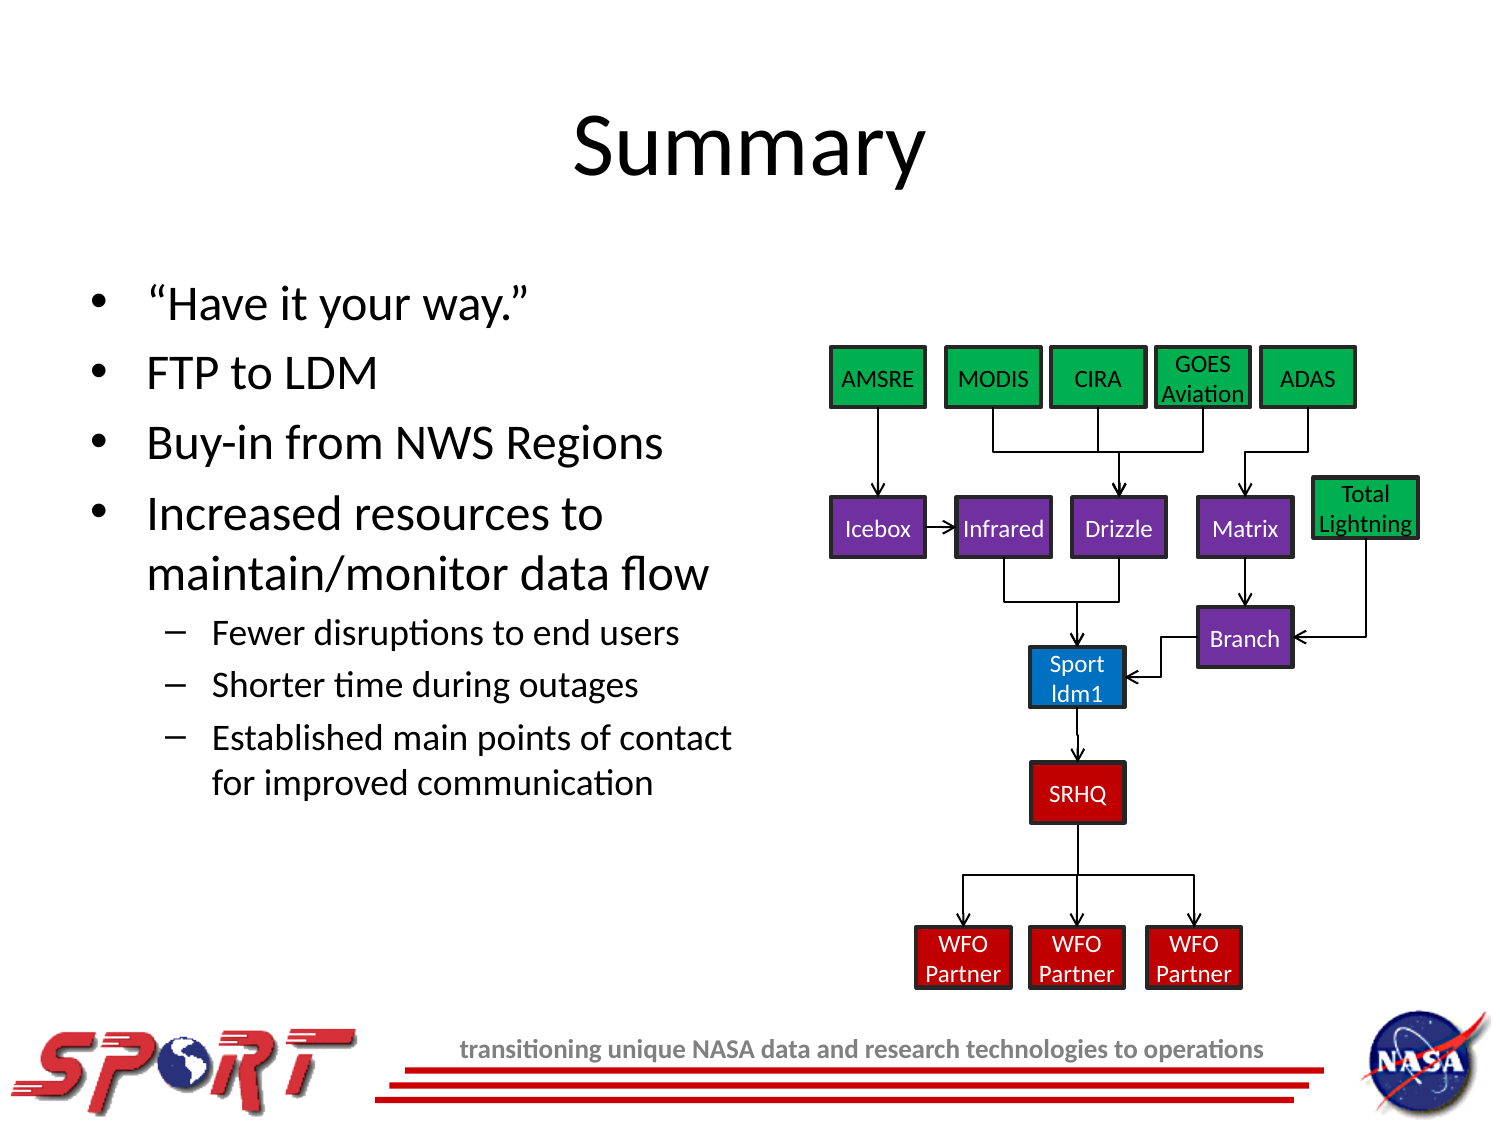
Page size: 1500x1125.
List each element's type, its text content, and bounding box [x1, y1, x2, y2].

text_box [995, 565, 1086, 640]
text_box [968, 817, 1074, 933]
text_box WFO Partner [1145, 925, 1243, 990]
text_box MODIS [944, 345, 1043, 409]
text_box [1091, 580, 1144, 624]
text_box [1279, 550, 1380, 625]
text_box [0, 1007, 1491, 1125]
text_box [1063, 441, 1110, 463]
text_box Branch [1196, 605, 1295, 669]
text_box ADAS [1259, 345, 1357, 409]
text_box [1231, 420, 1322, 484]
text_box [1115, 409, 1207, 495]
text_box SRHQ [1029, 760, 1127, 820]
text_box WFO Partner [1028, 937, 1126, 990]
text_box Total Lightning [1311, 475, 1420, 540]
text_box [1124, 636, 1199, 678]
text_box WFO Partner [914, 925, 1013, 990]
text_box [1083, 816, 1189, 934]
text_box Drizzle [1070, 495, 1168, 559]
text_box CIRA [1049, 345, 1148, 409]
list “Have it your way.” FTP to LDM Buy-in from NWS Regions Increased resources to maintain/monitor data flow Fewer disruptions to end users Shorter time during outages Established main points of contact for improved communication [74, 262, 751, 1006]
text_box Matrix [1196, 495, 1295, 559]
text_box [1011, 388, 1102, 516]
text_box Icebox [829, 495, 927, 559]
text_box GOES Aviation [1154, 345, 1252, 409]
text_box AMSRE [829, 345, 927, 409]
text_box Infrared [954, 495, 1053, 559]
text_box Sport ldm1 [1028, 645, 1127, 709]
title Summary [74, 44, 1426, 233]
